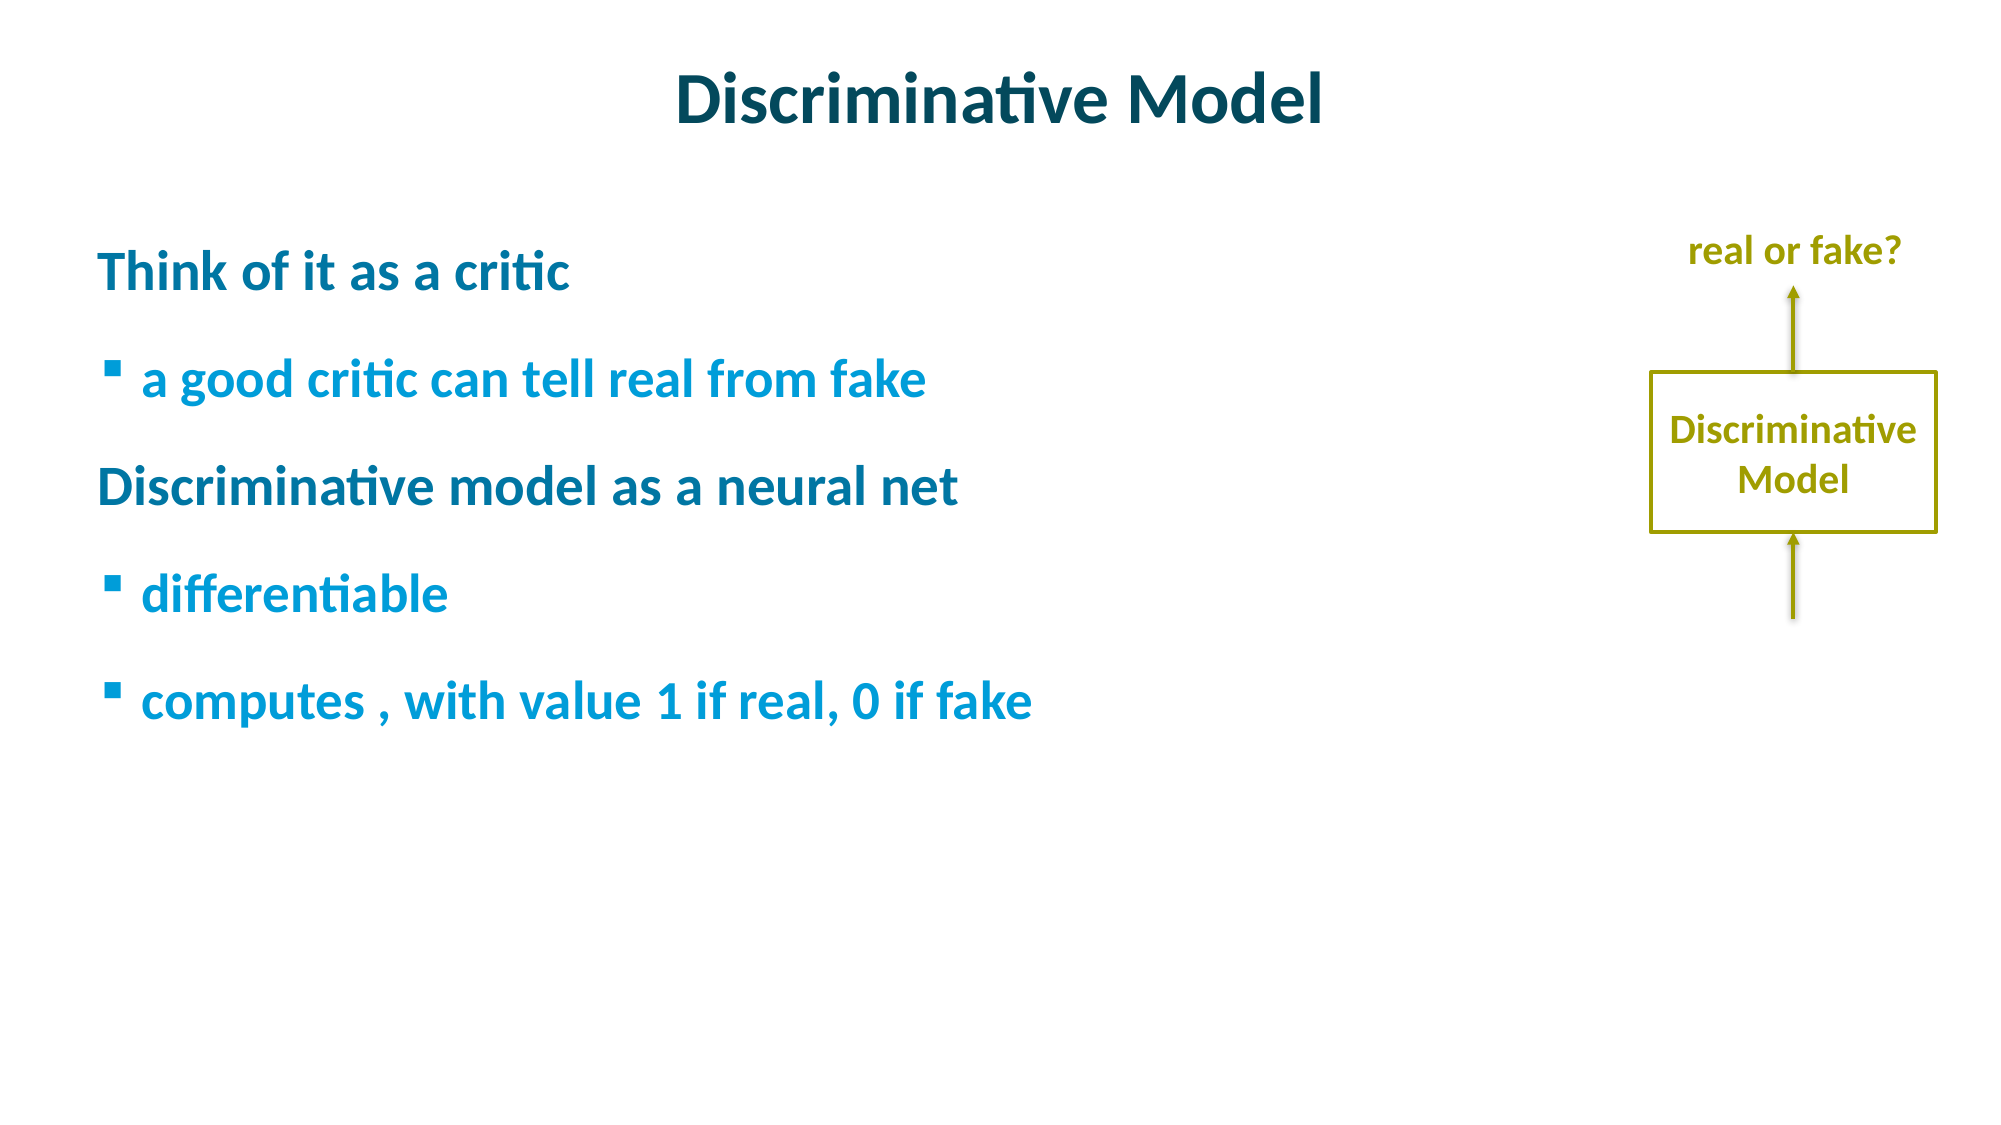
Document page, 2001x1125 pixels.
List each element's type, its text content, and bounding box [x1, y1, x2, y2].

title Discriminative Model [99, 24, 1900, 163]
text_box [1650, 214, 1936, 620]
